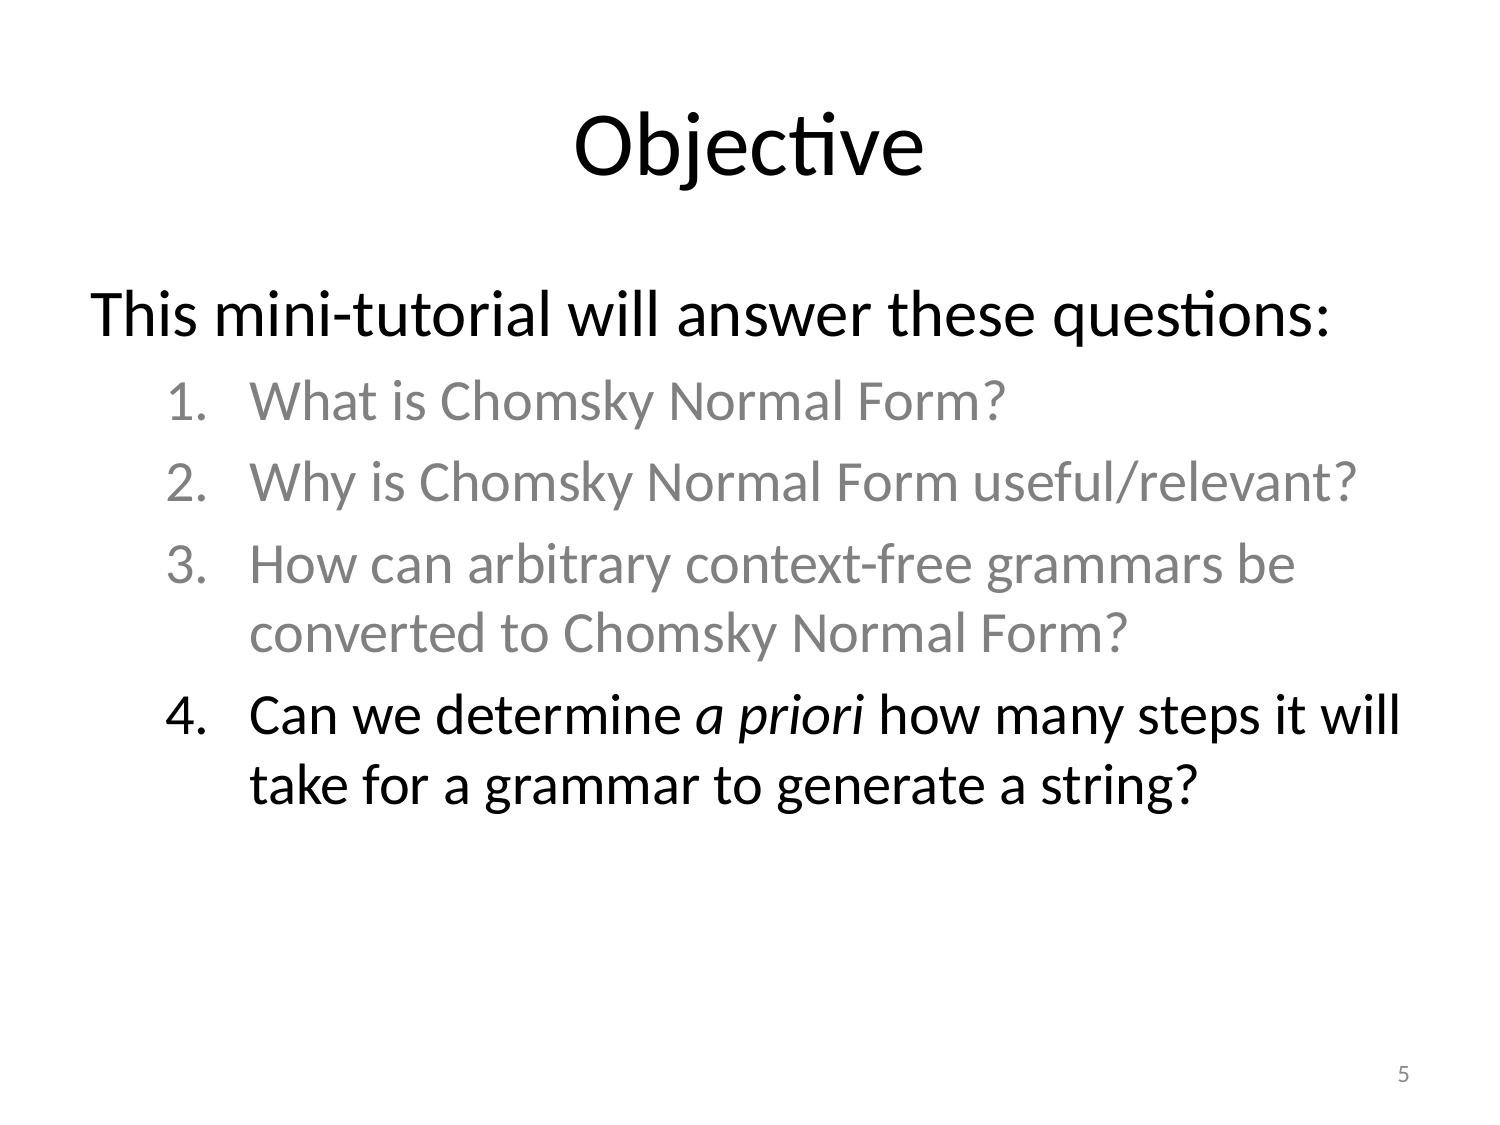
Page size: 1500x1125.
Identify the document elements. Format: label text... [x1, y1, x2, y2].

title Objective [75, 45, 1425, 233]
list This mini-tutorial will answer these questions: What is Chomsky Normal Form? Why is Chomsky Normal Form useful/relevant? How can arbitrary context-free grammars be converted to Chomsky Normal Form? Can we determine a priori how many steps it will take for a grammar to generate a string? [75, 262, 1425, 1005]
slide_number 5 [1074, 1042, 1425, 1103]
